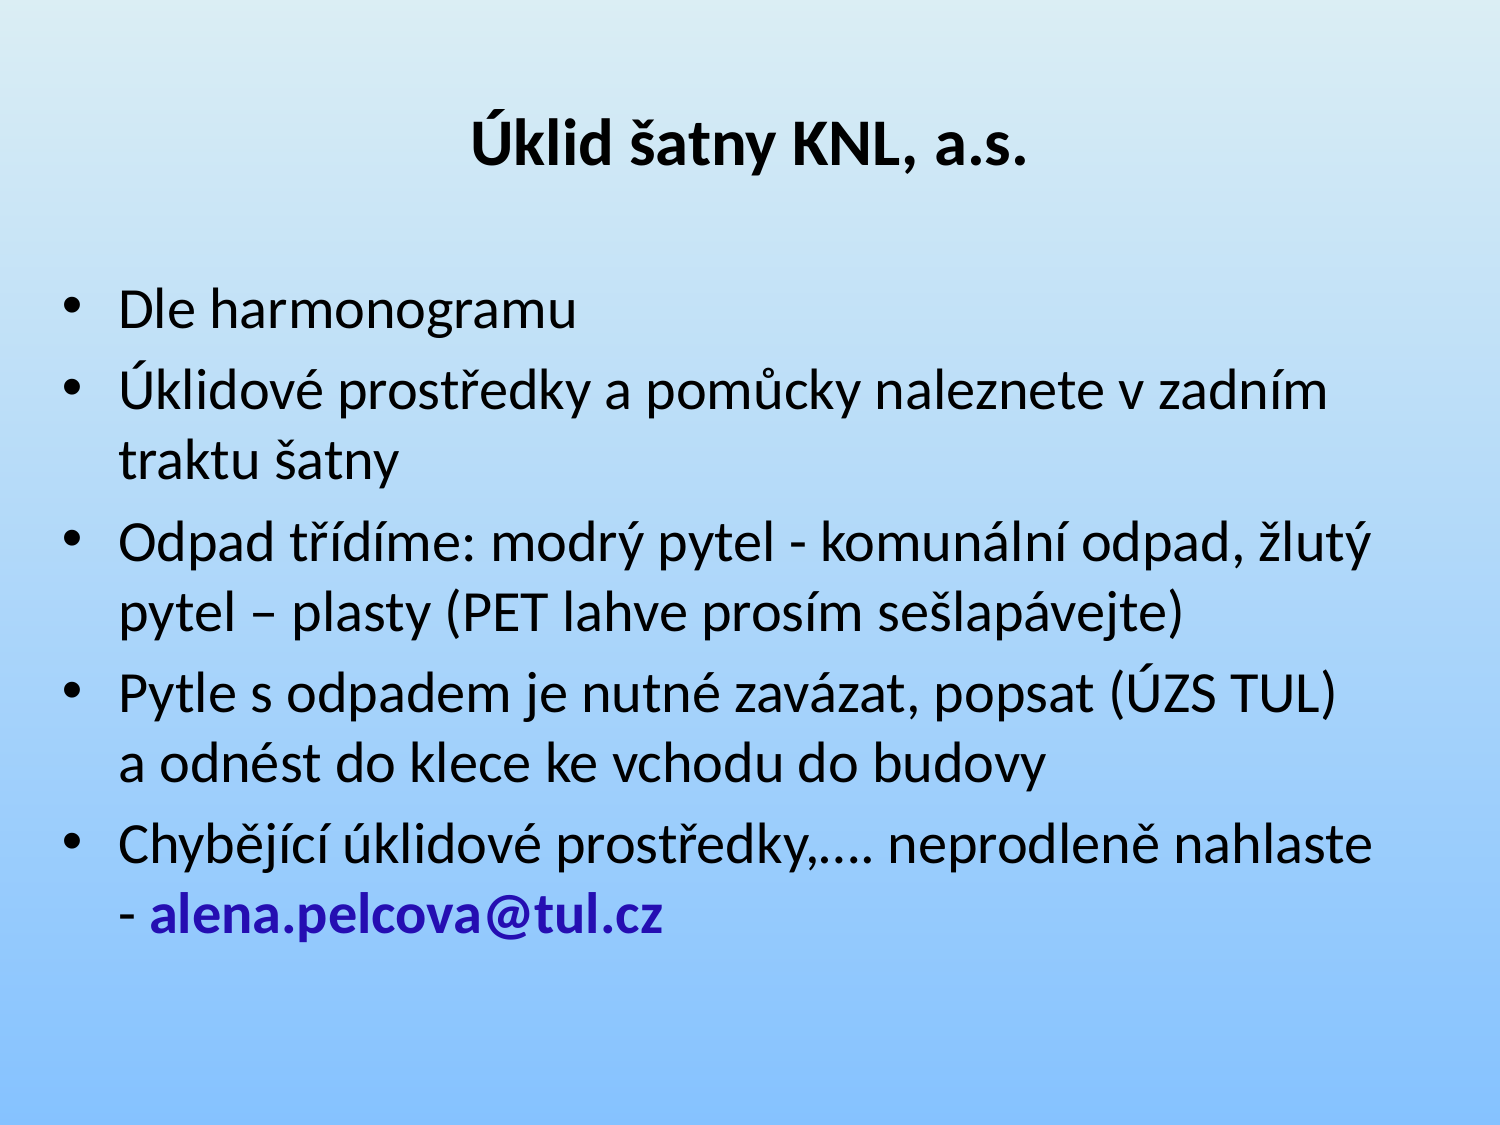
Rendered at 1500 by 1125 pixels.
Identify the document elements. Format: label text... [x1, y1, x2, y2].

title Úklid šatny KNL, a.s. [75, 45, 1425, 233]
list Dle harmonogramu Úklidové prostředky a pomůcky naleznete v zadním traktu šatny Odpad třídíme: modrý pytel - komunální odpad, žlutý pytel – plasty (PET lahve prosím sešlapávejte) Pytle s odpadem je nutné zavázat, popsat (ÚZS TUL) a odnést do klece ke vchodu do budovy Chybějící úklidové prostředky,…. neprodleně nahlaste - alena.pelcova@tul.cz [46, 262, 1454, 1055]
